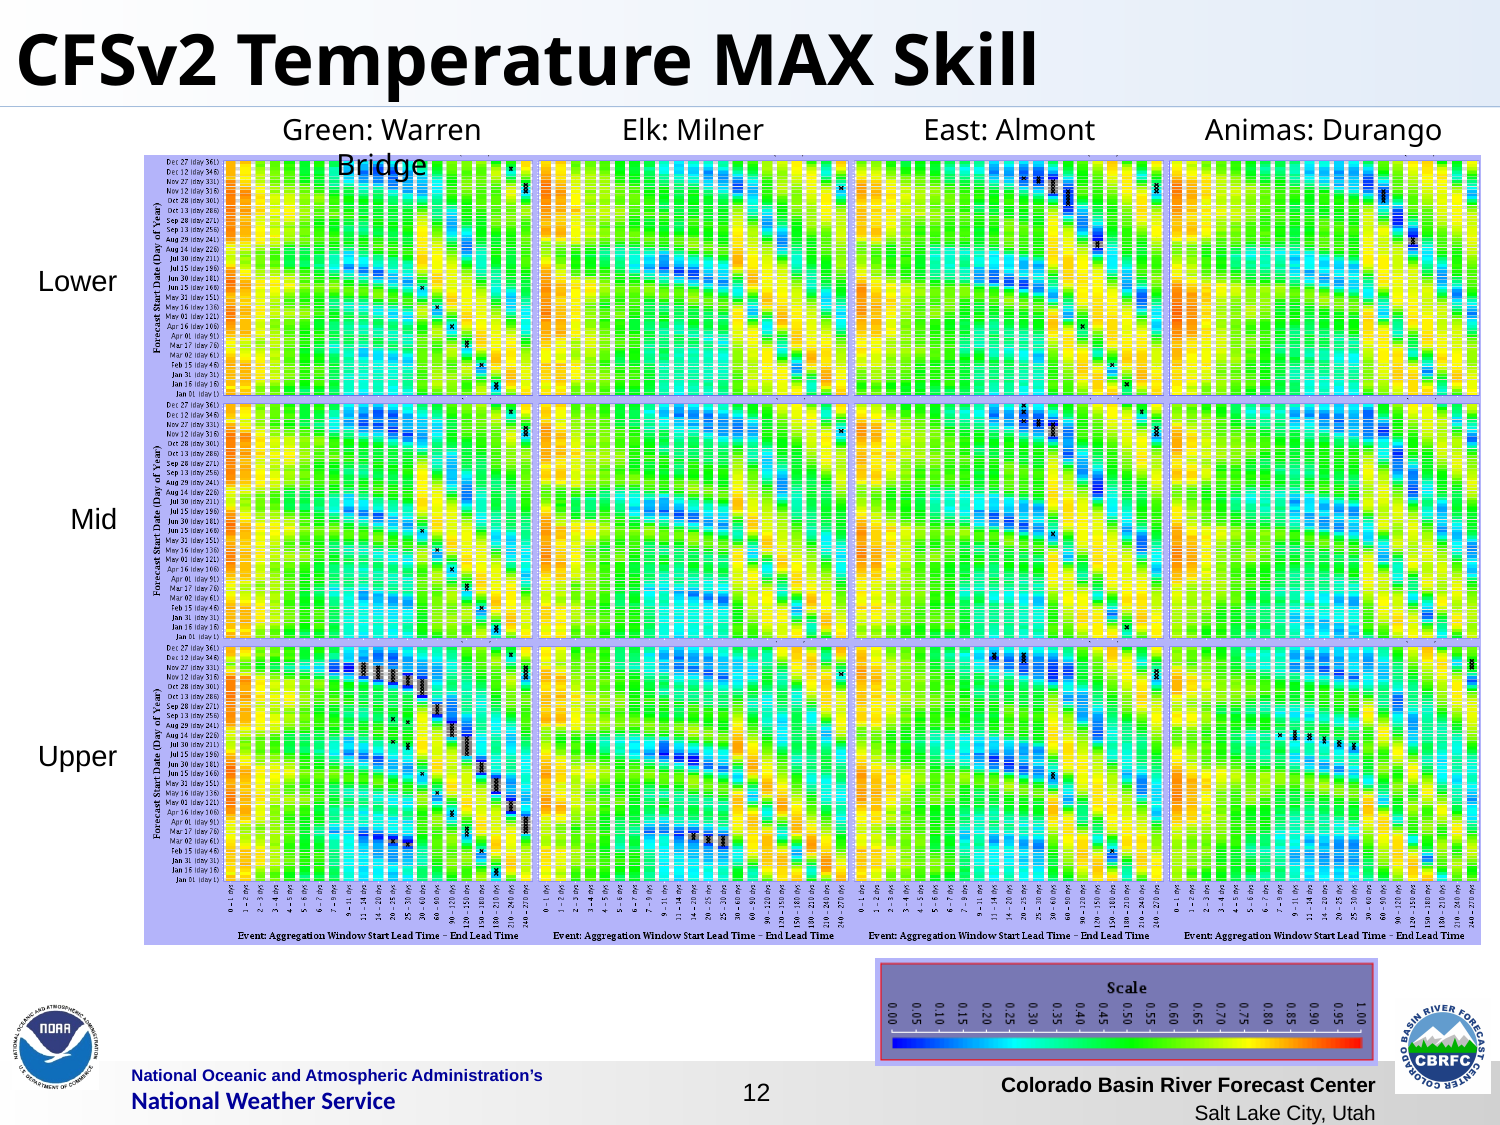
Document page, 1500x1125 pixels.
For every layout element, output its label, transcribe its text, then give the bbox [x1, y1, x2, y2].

picture [1395, 998, 1491, 1094]
title CFSv2 Temperature MAX Skill [0, 0, 1500, 108]
picture [12, 1003, 99, 1090]
picture [144, 154, 1481, 946]
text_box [18, 164, 133, 871]
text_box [226, 96, 1480, 166]
picture [874, 957, 1378, 1066]
